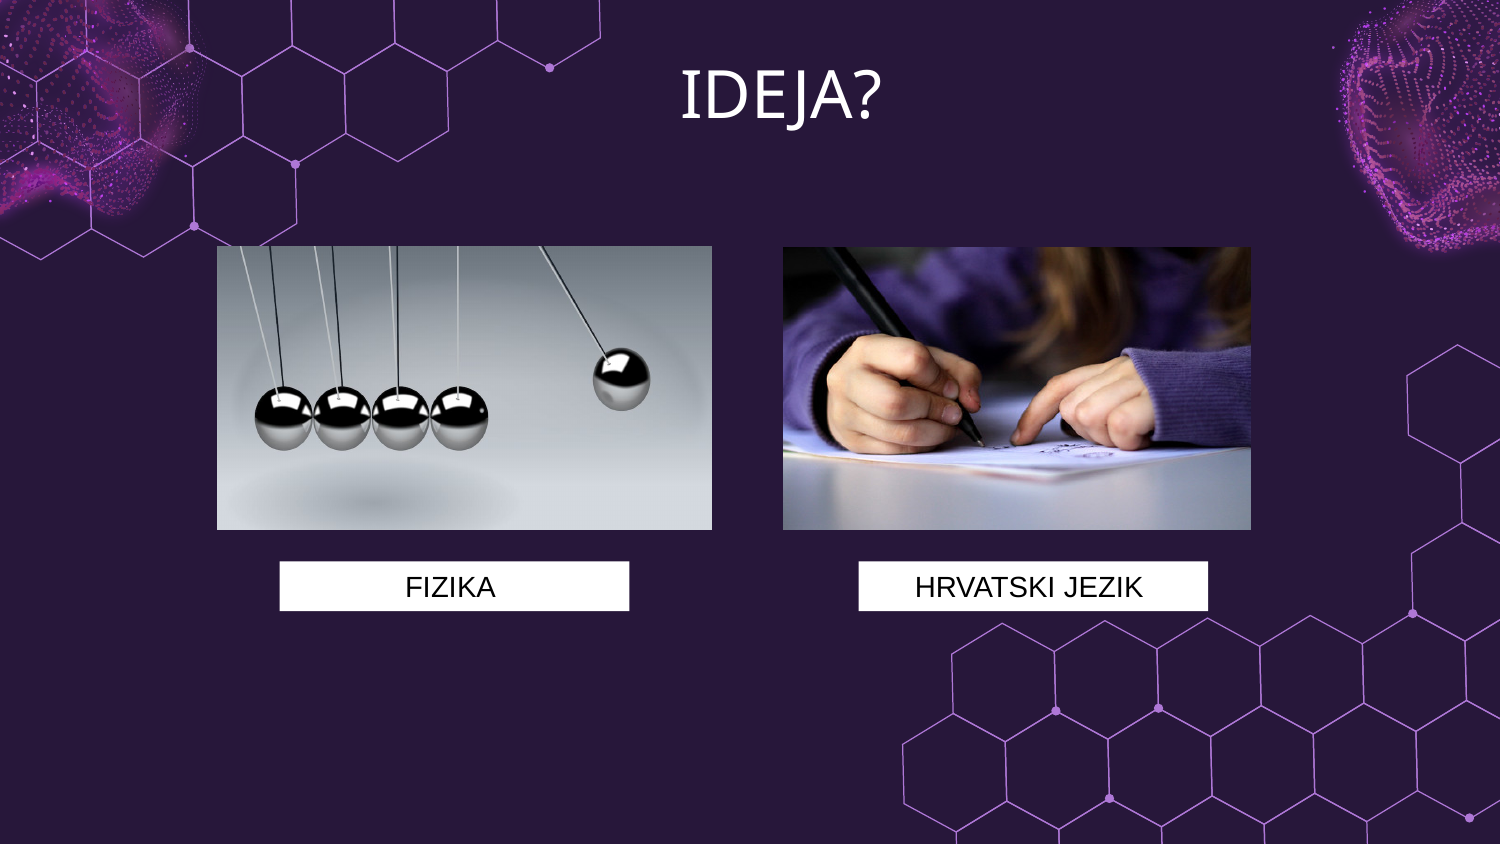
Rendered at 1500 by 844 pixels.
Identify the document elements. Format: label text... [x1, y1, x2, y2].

text_box FIZIKA [279, 561, 630, 612]
picture [783, 246, 1251, 530]
title IDEJA? [665, 53, 1324, 148]
text_box HRVATSKI JEZIK [858, 561, 1209, 612]
picture [1329, 0, 1500, 263]
picture [216, 246, 712, 530]
picture [0, 0, 218, 228]
